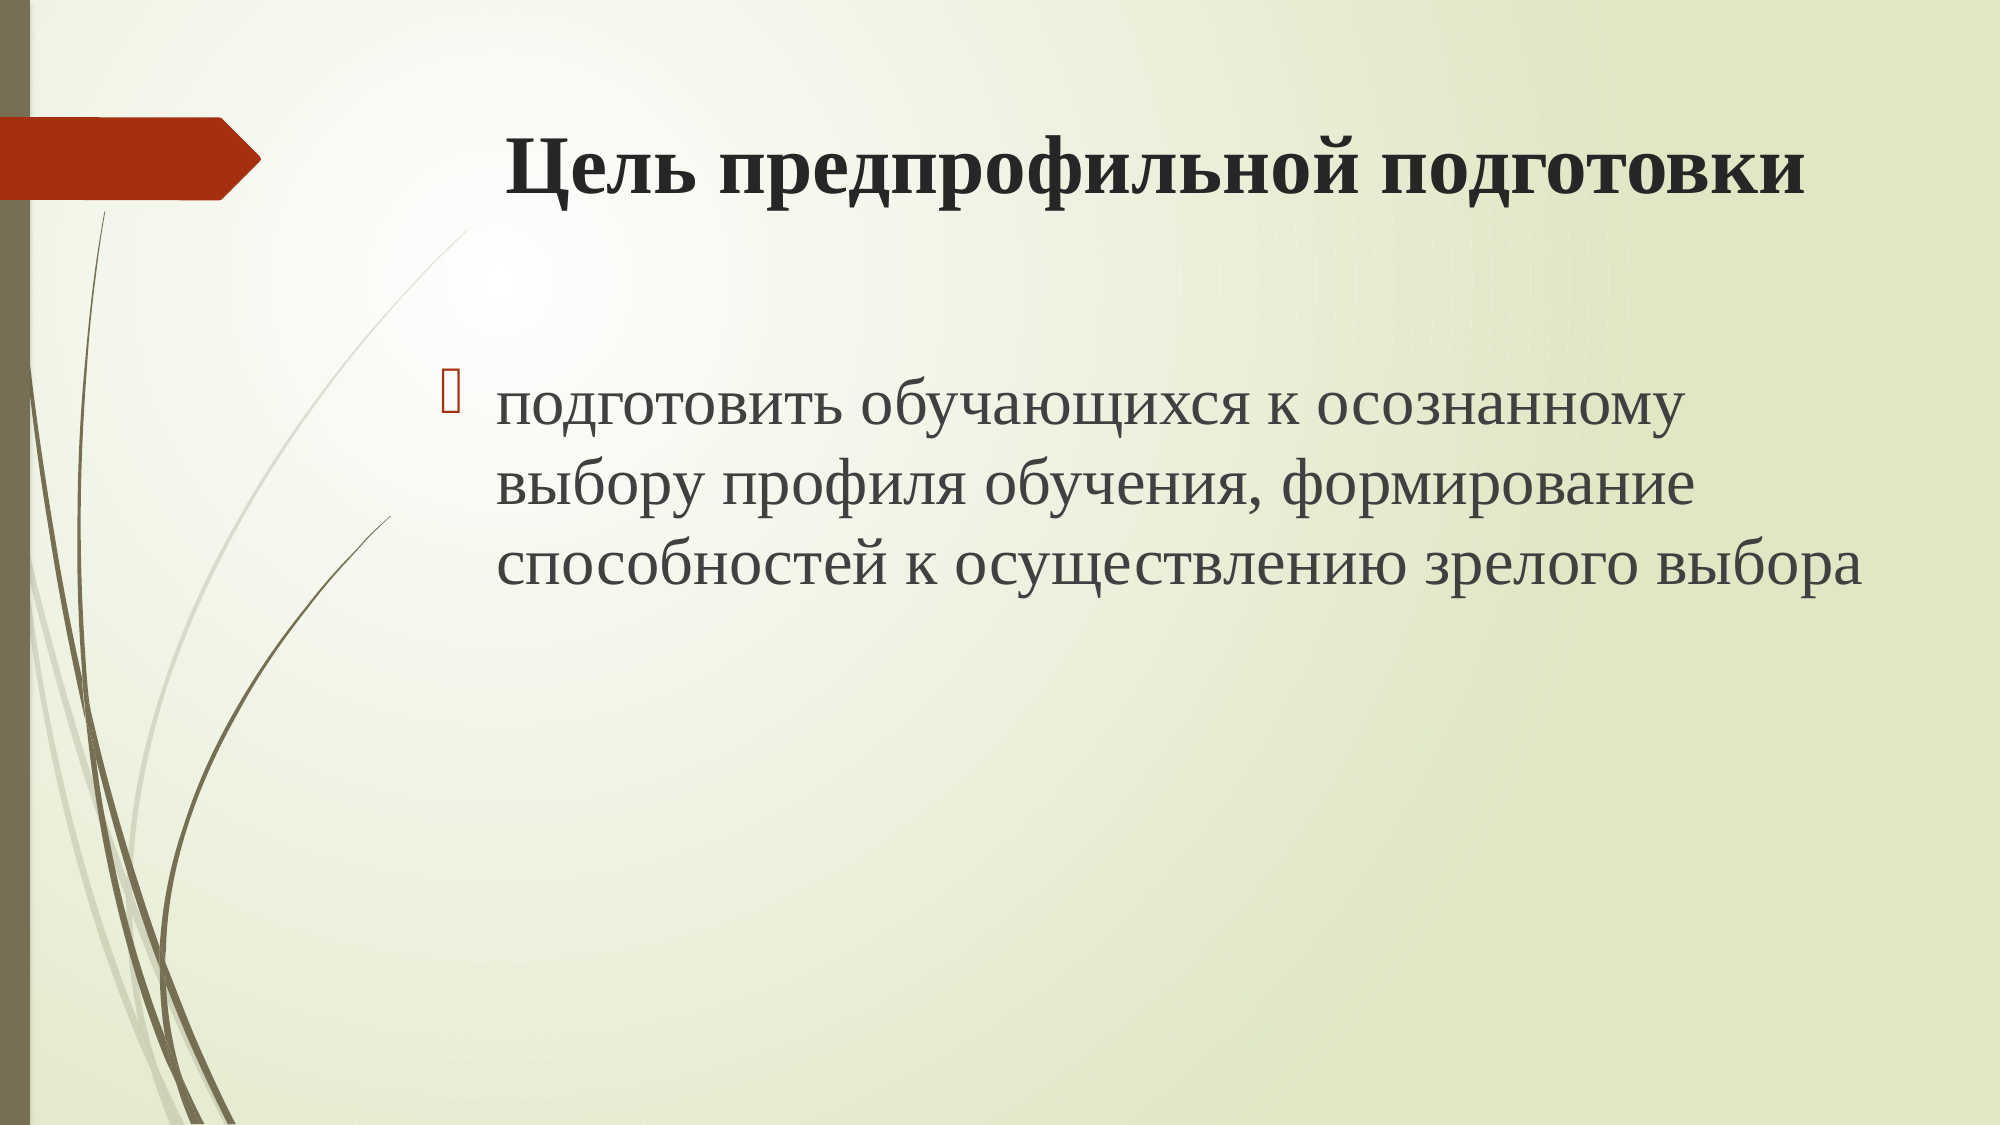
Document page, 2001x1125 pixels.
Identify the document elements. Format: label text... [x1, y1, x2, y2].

title Цель предпрофильной подготовки [425, 102, 1888, 313]
list подготовить обучающихся к осознанному выбору профиля обучения, формирование способностей к осуществлению зрелого выбора [424, 350, 1888, 970]
